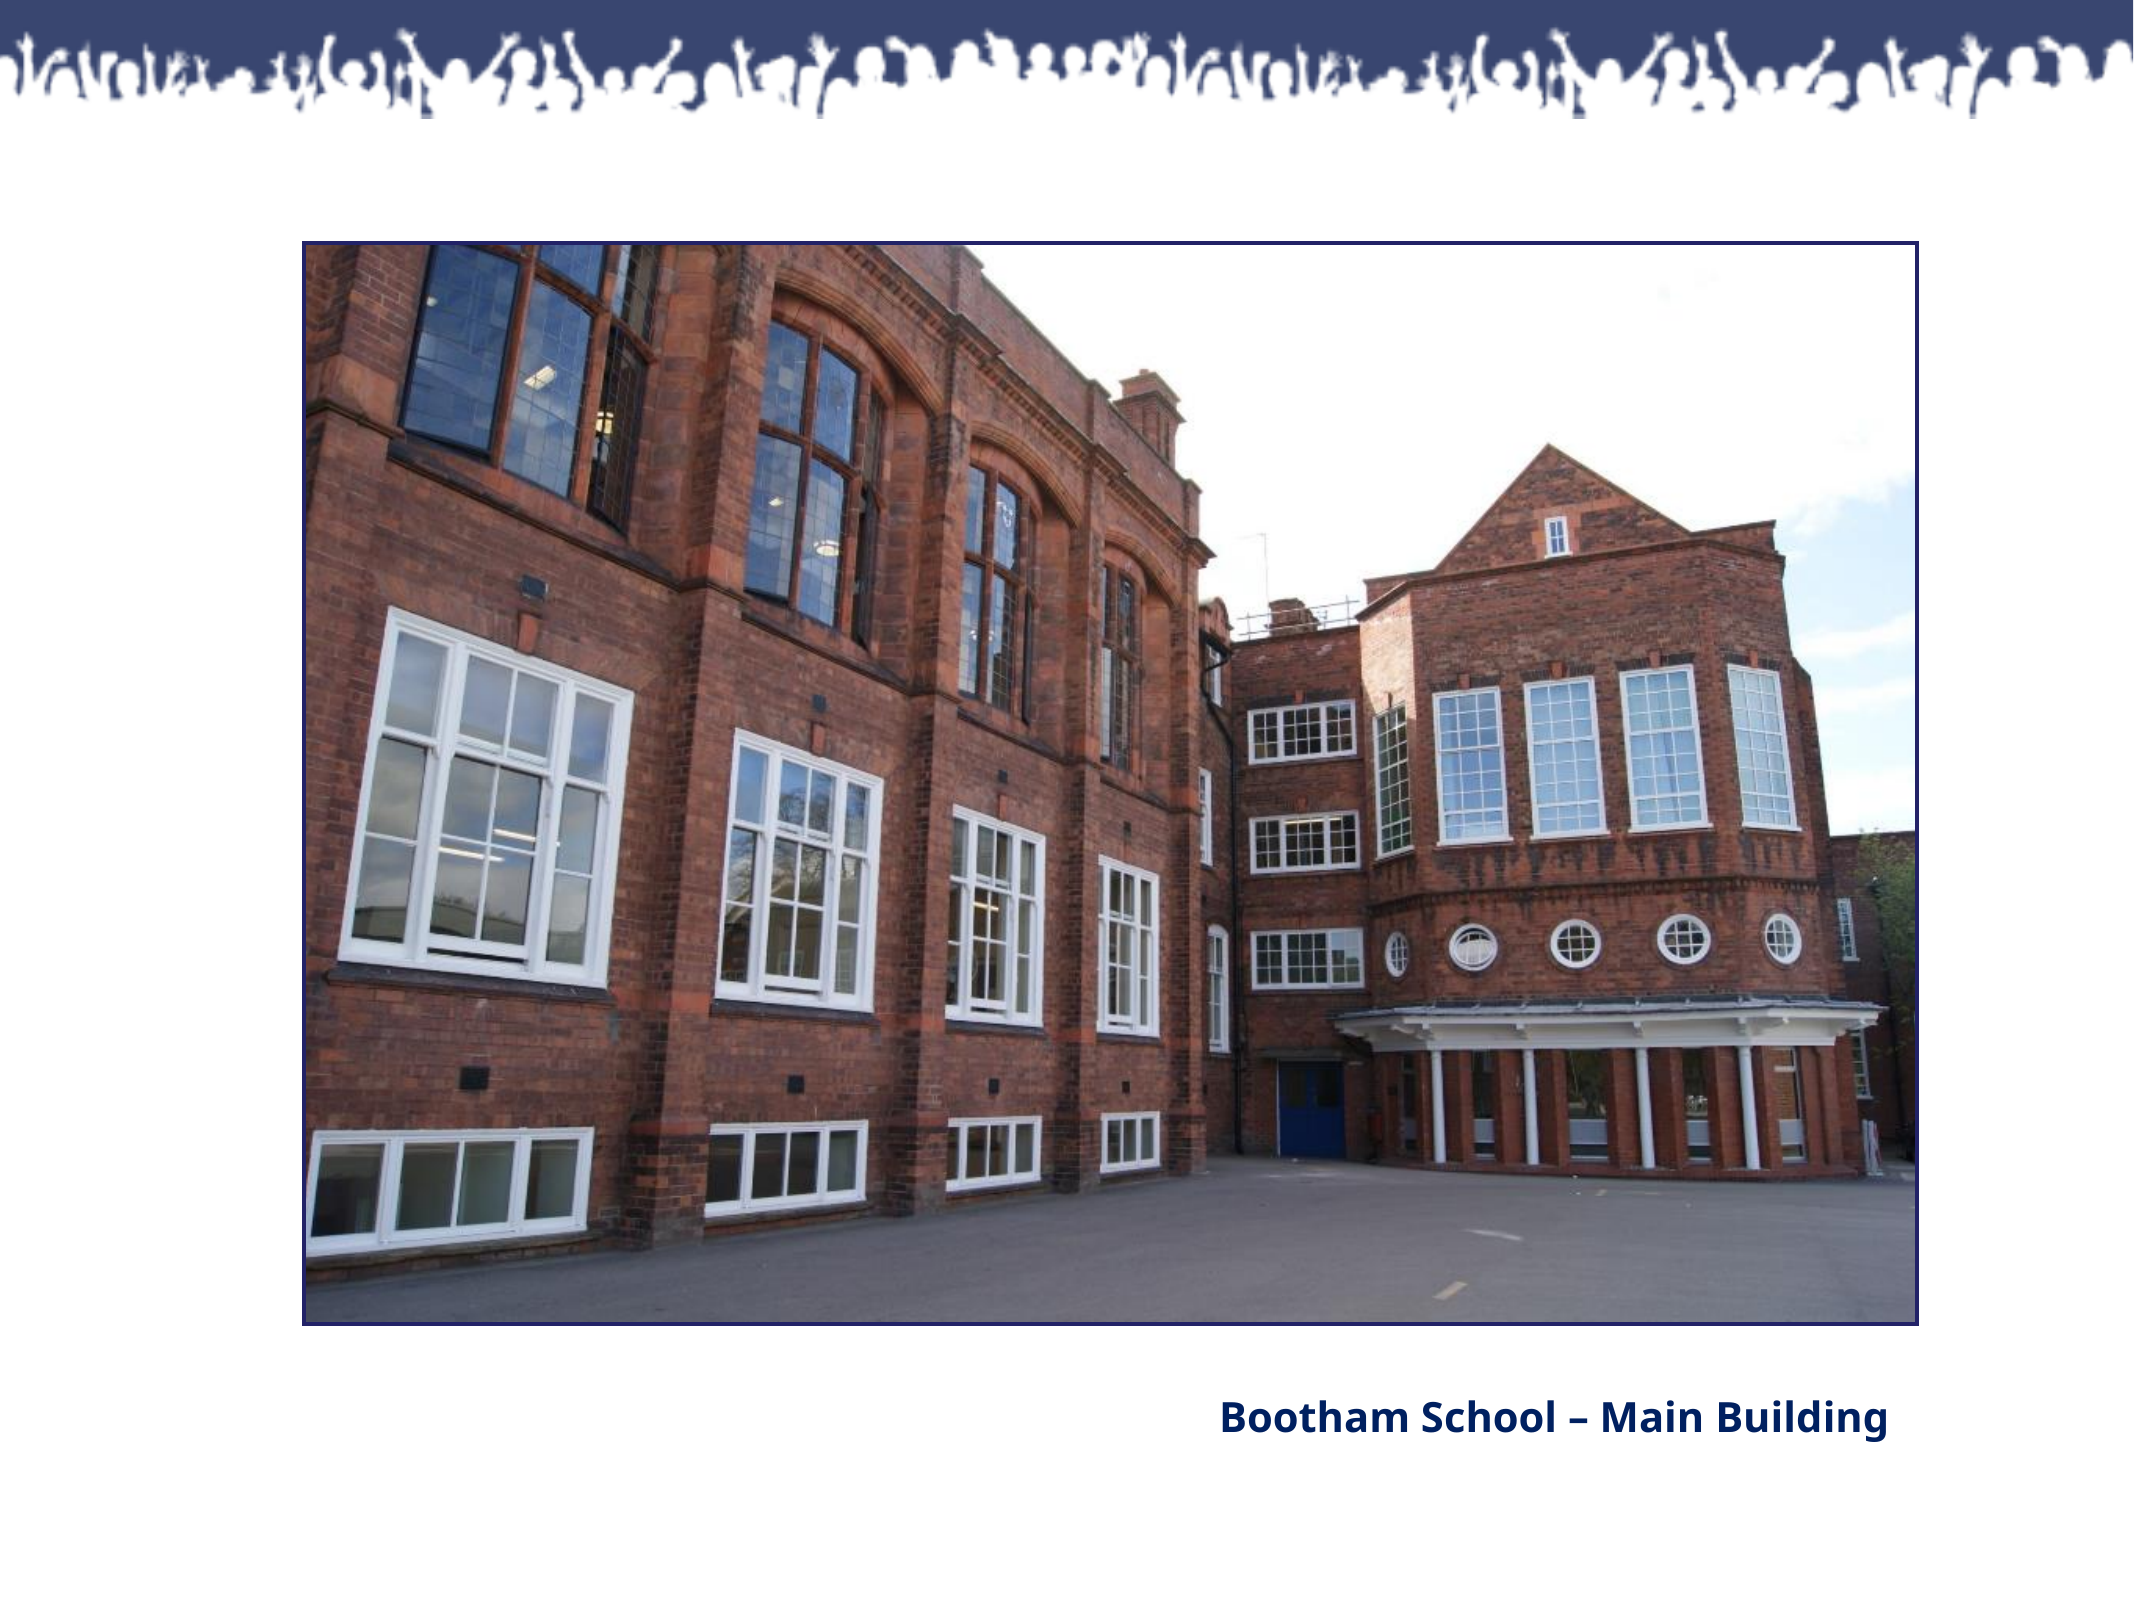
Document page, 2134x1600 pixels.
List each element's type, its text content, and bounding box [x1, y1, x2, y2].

text_box Bootham School – Main Building [302, 1390, 1897, 1510]
picture [0, 0, 2134, 119]
picture [305, 244, 1916, 1323]
